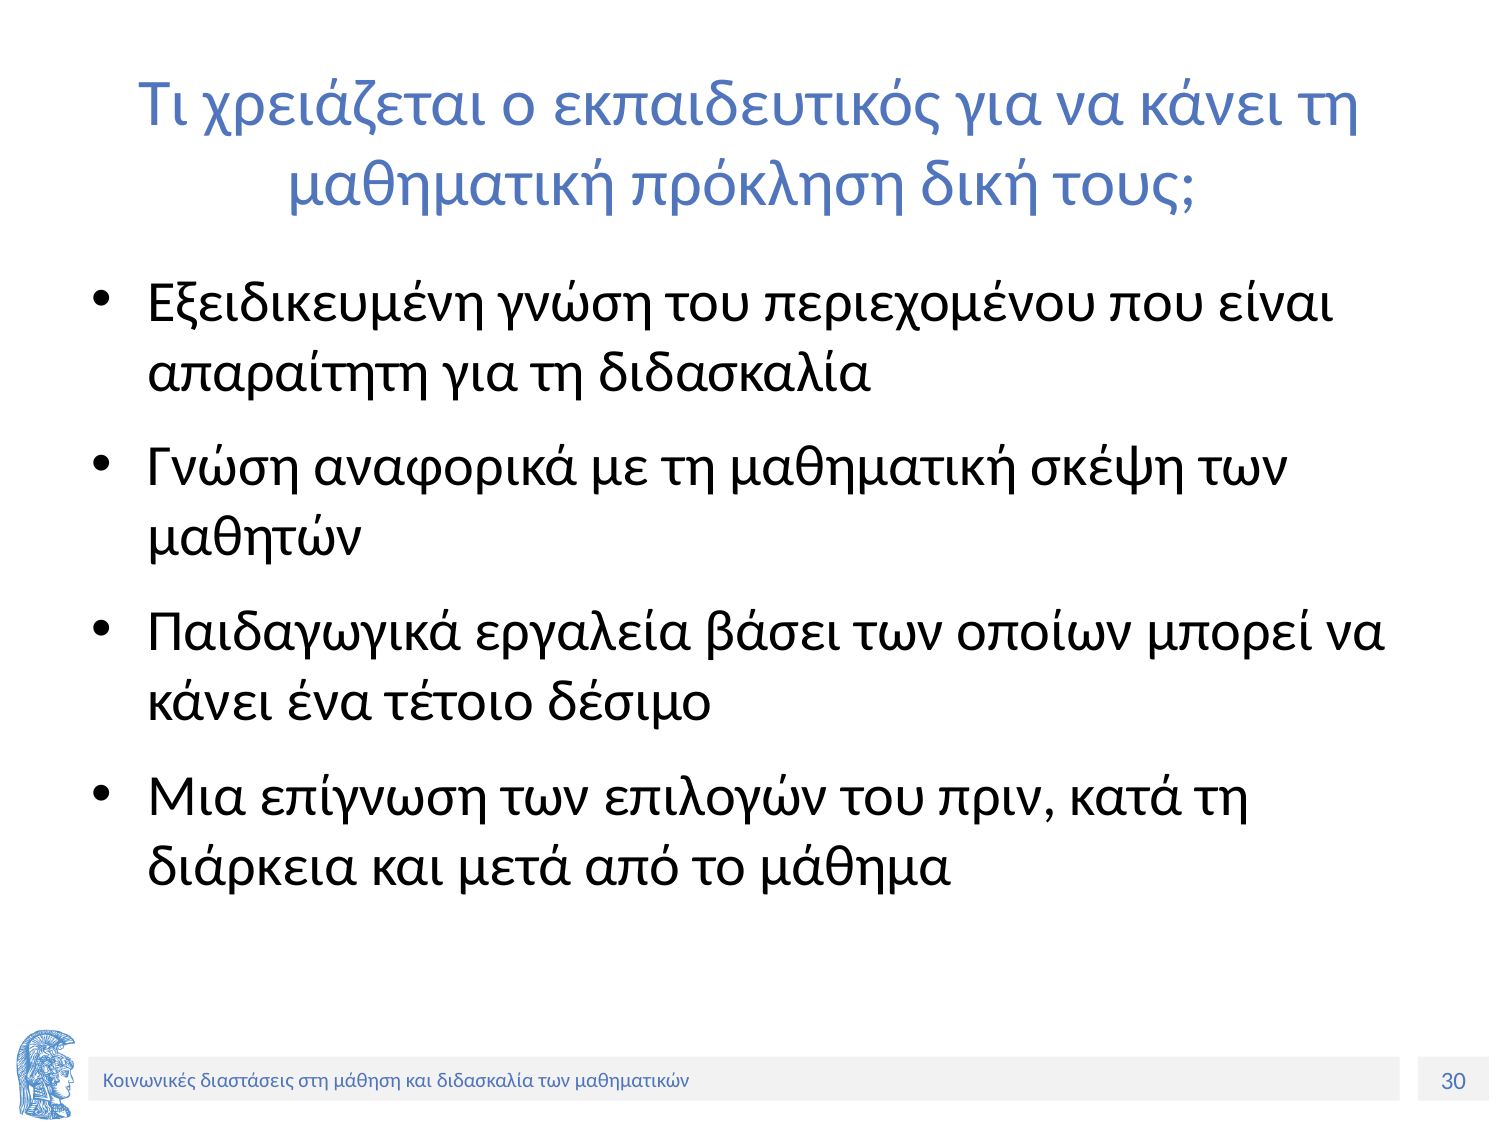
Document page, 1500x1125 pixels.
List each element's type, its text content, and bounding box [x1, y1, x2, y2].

picture [9, 1026, 81, 1120]
list Εξειδικευμένη γνώση του περιεχομένου που είναι απαραίτητη για τη διδασκαλία Γνώση αναφορικά με τη μαθηματική σκέψη των μαθητών Παιδαγωγικά εργαλεία βάσει των οποίων μπορεί να κάνει ένα τέτοιο δέσιμο Μια επίγνωση των επιλογών του πριν, κατά τη διάρκεια και μετά από το μάθημα [76, 255, 1427, 998]
title Τι χρειάζεται ο εκπαιδευτικός για να κάνει τη μαθηματική πρόκληση δική τους; [75, 45, 1425, 233]
